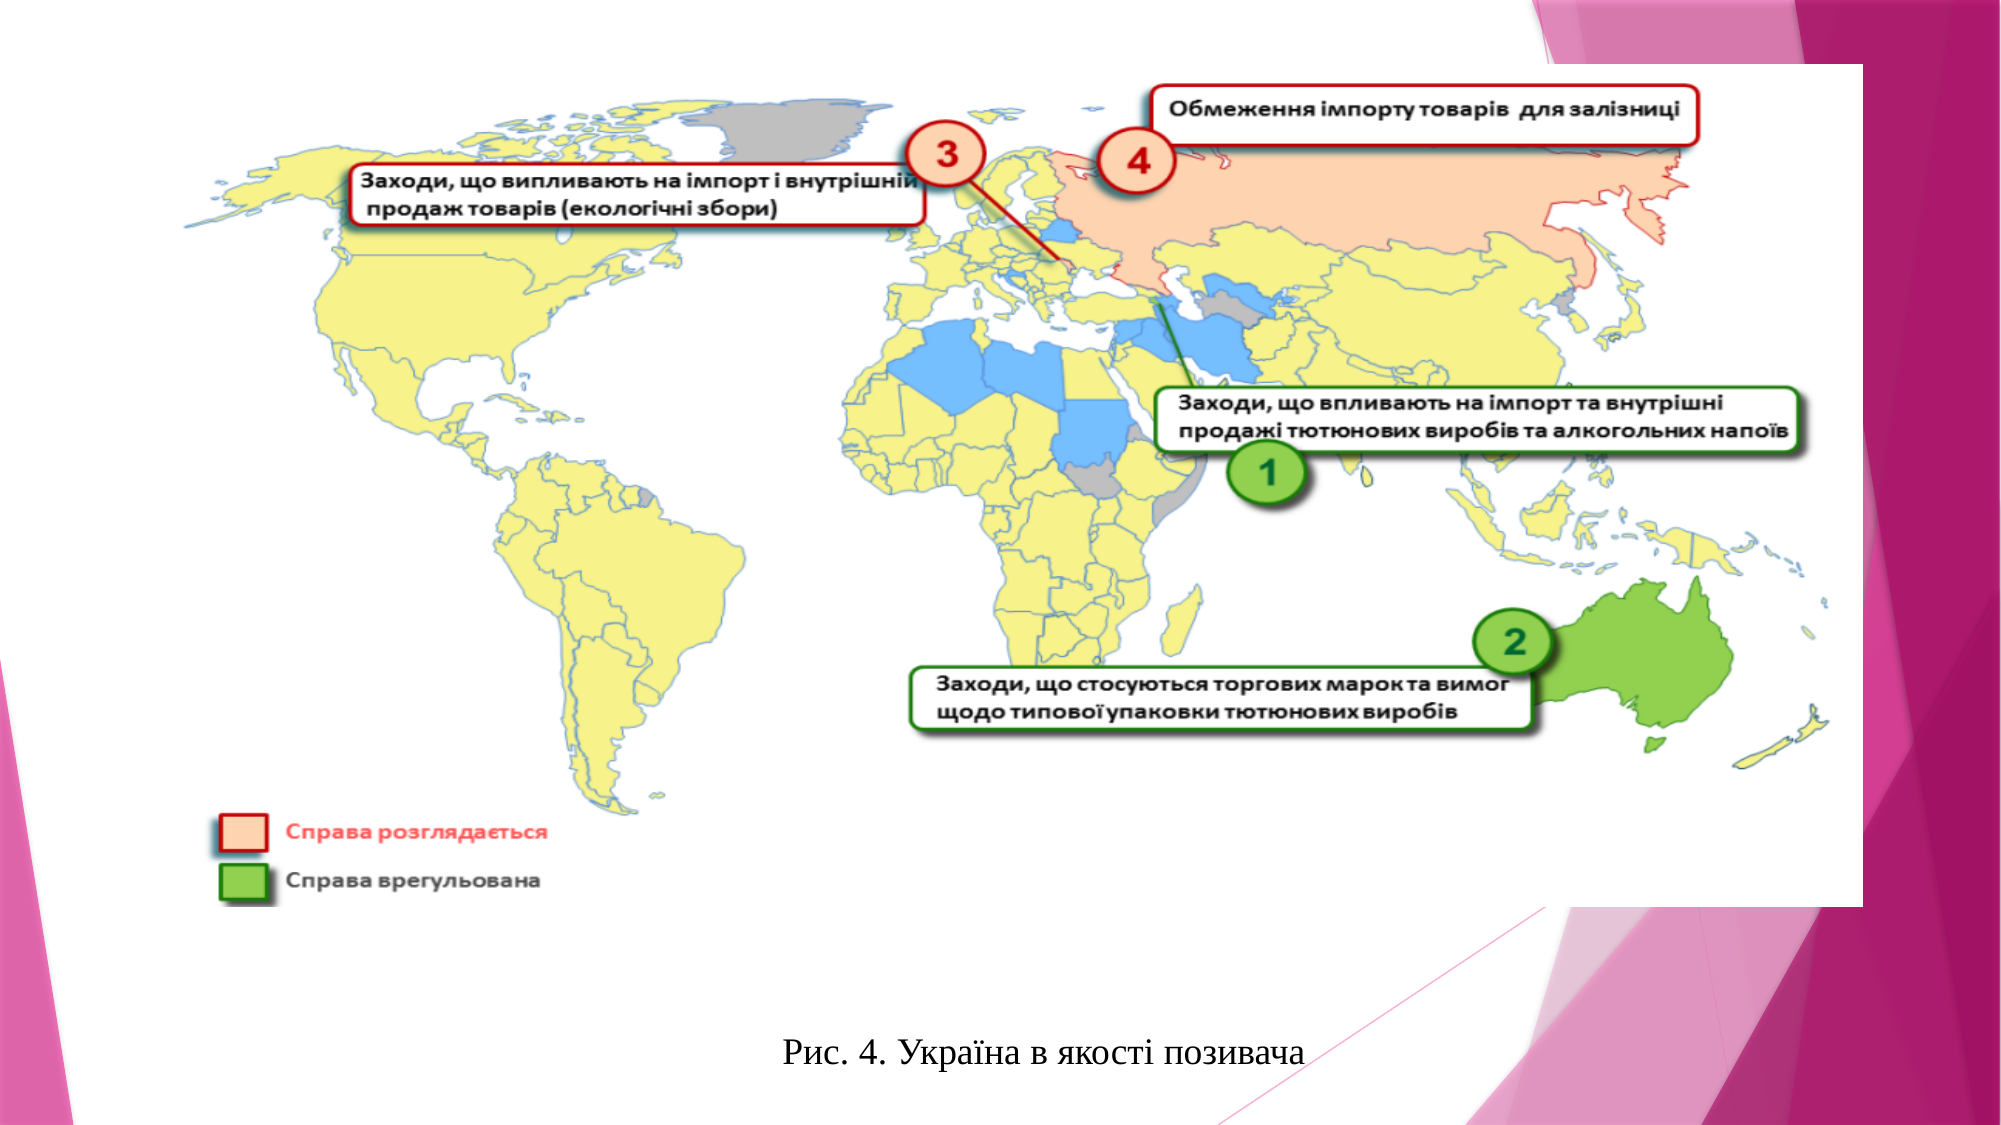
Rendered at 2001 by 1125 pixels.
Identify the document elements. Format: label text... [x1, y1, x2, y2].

picture [136, 64, 1863, 907]
text_box Рис. 4. Україна в якості позивача [679, 1013, 1321, 1080]
